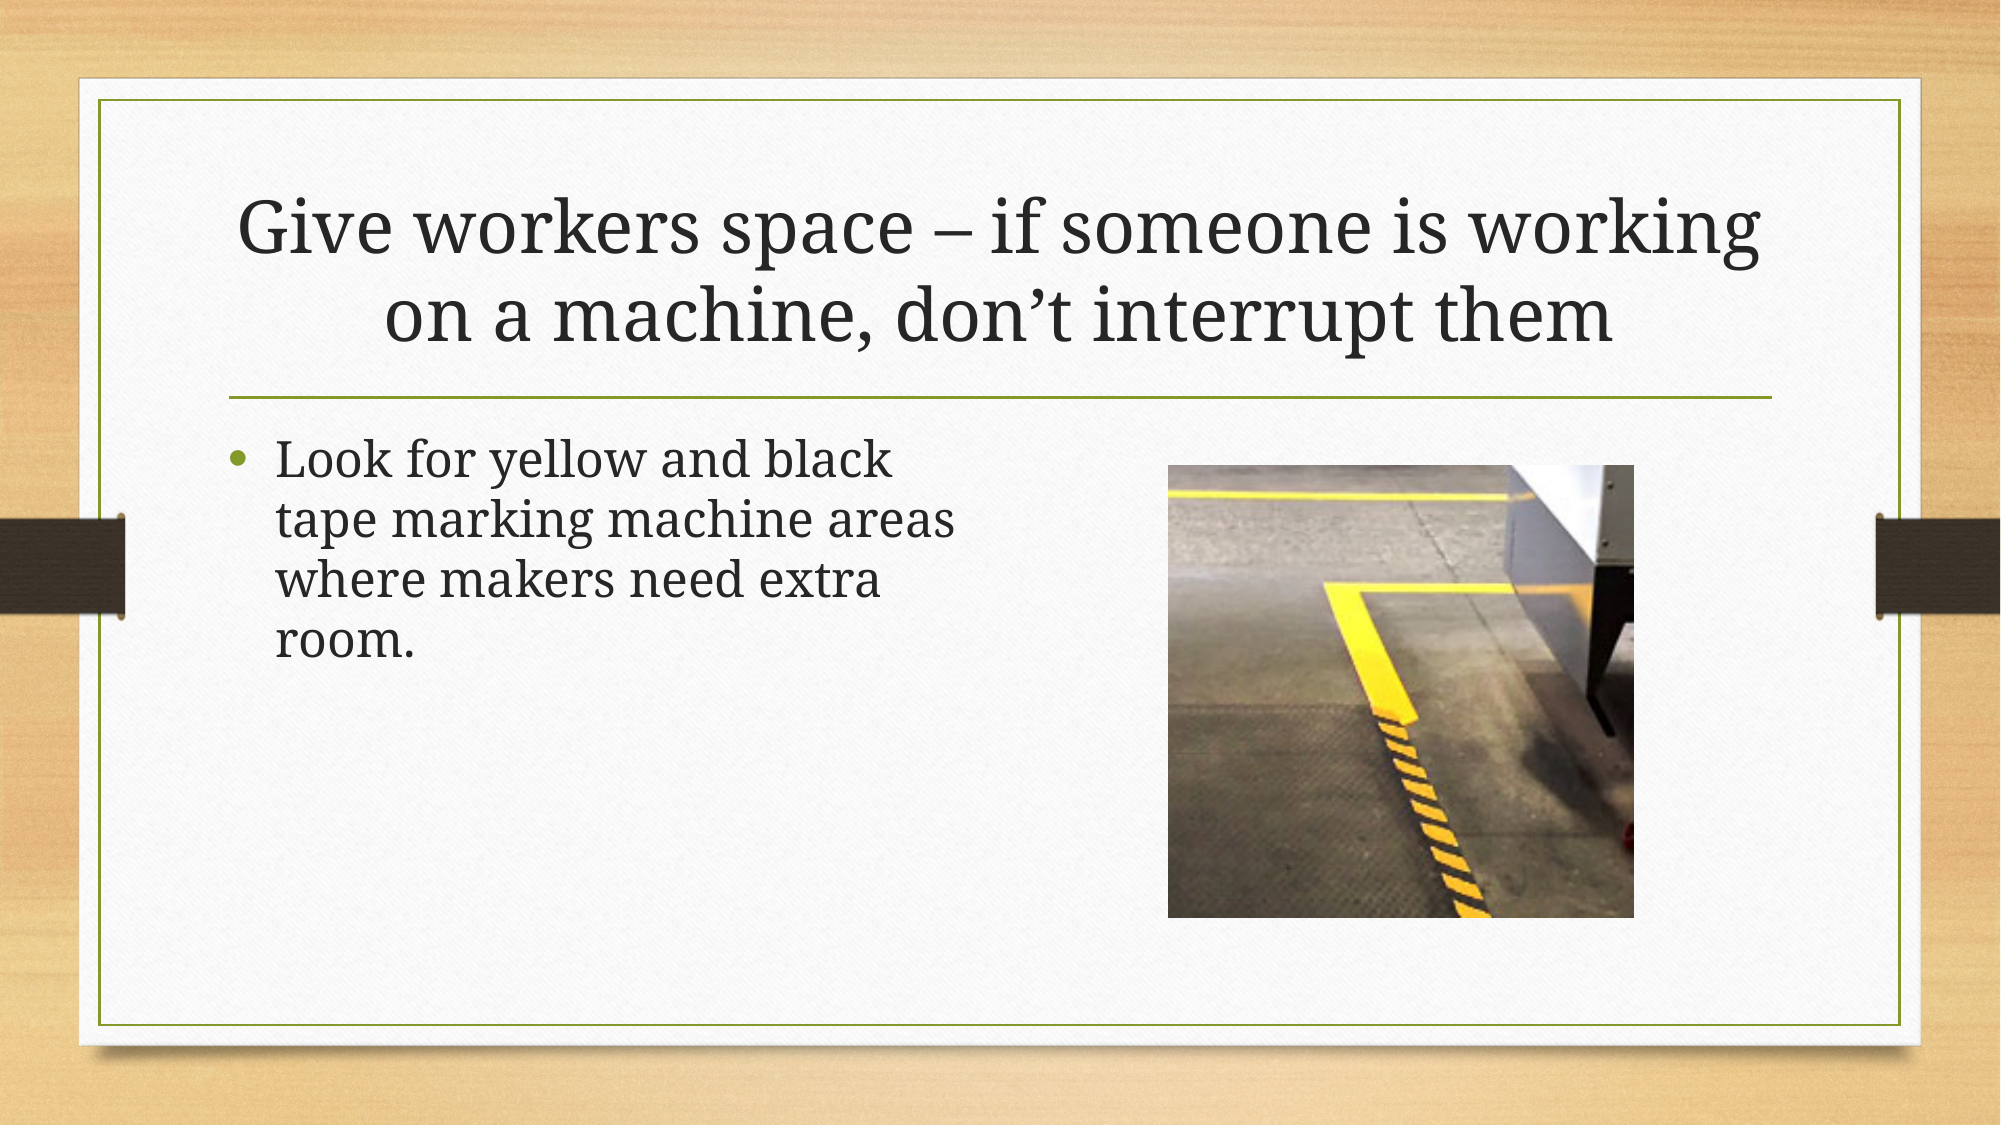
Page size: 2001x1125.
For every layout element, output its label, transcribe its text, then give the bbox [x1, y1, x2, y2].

picture [0, 0, 2001, 1125]
list Look for yellow and black tape marking machine areas where makers need extra room. [213, 420, 987, 963]
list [1168, 465, 1634, 918]
title Give workers space – if someone is working on a machine, don’t interrupt them [212, 161, 1788, 375]
